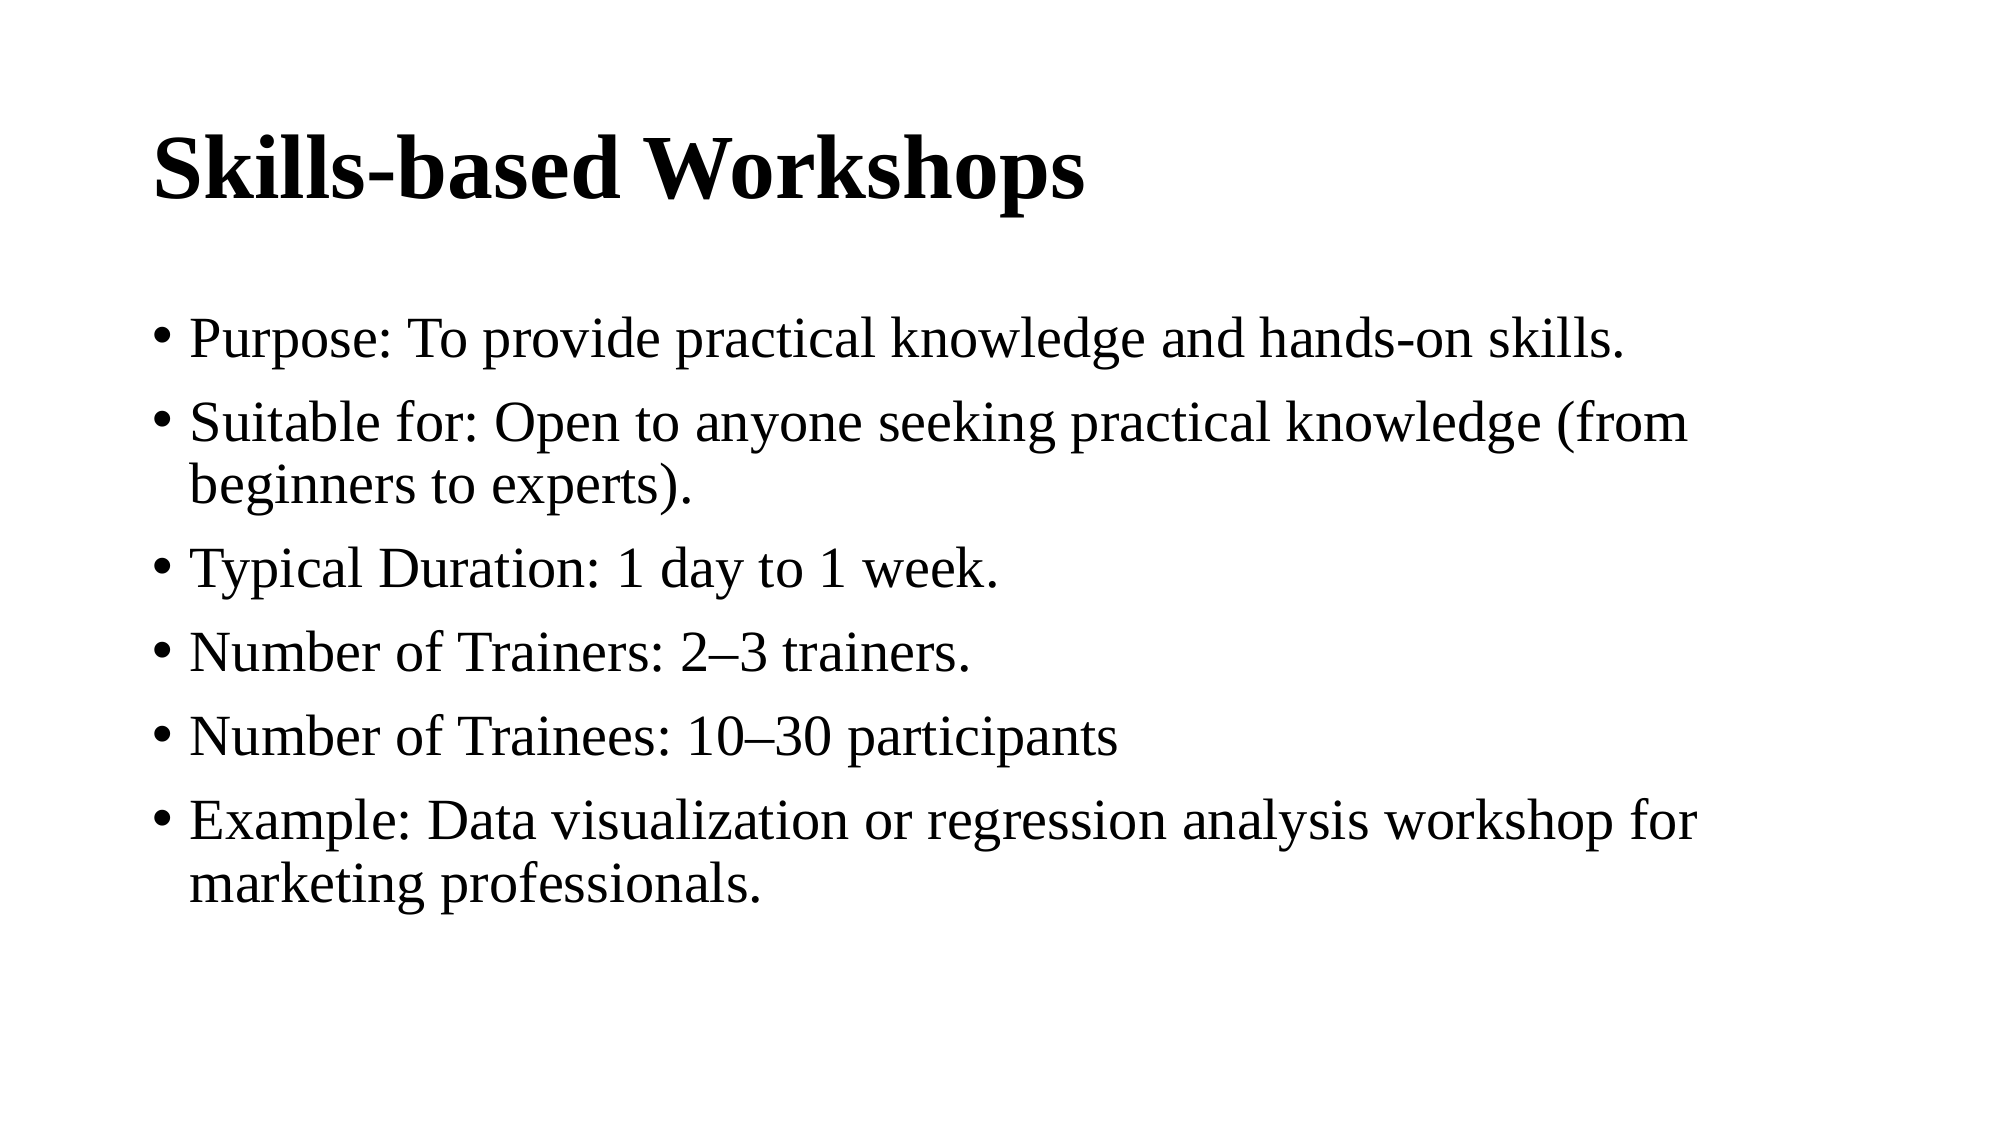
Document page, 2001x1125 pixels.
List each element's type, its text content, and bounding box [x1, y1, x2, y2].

list Purpose: To provide practical knowledge and hands-on skills. Suitable for: Open to anyone seeking practical knowledge (from beginners to experts). Typical Duration: 1 day to 1 week. Number of Trainers: 2–3 trainers. Number of Trainees: 10–30 participants Example: Data visualization or regression analysis workshop for marketing professionals. [137, 299, 1863, 1014]
title Skills-based Workshops [137, 59, 1863, 278]
